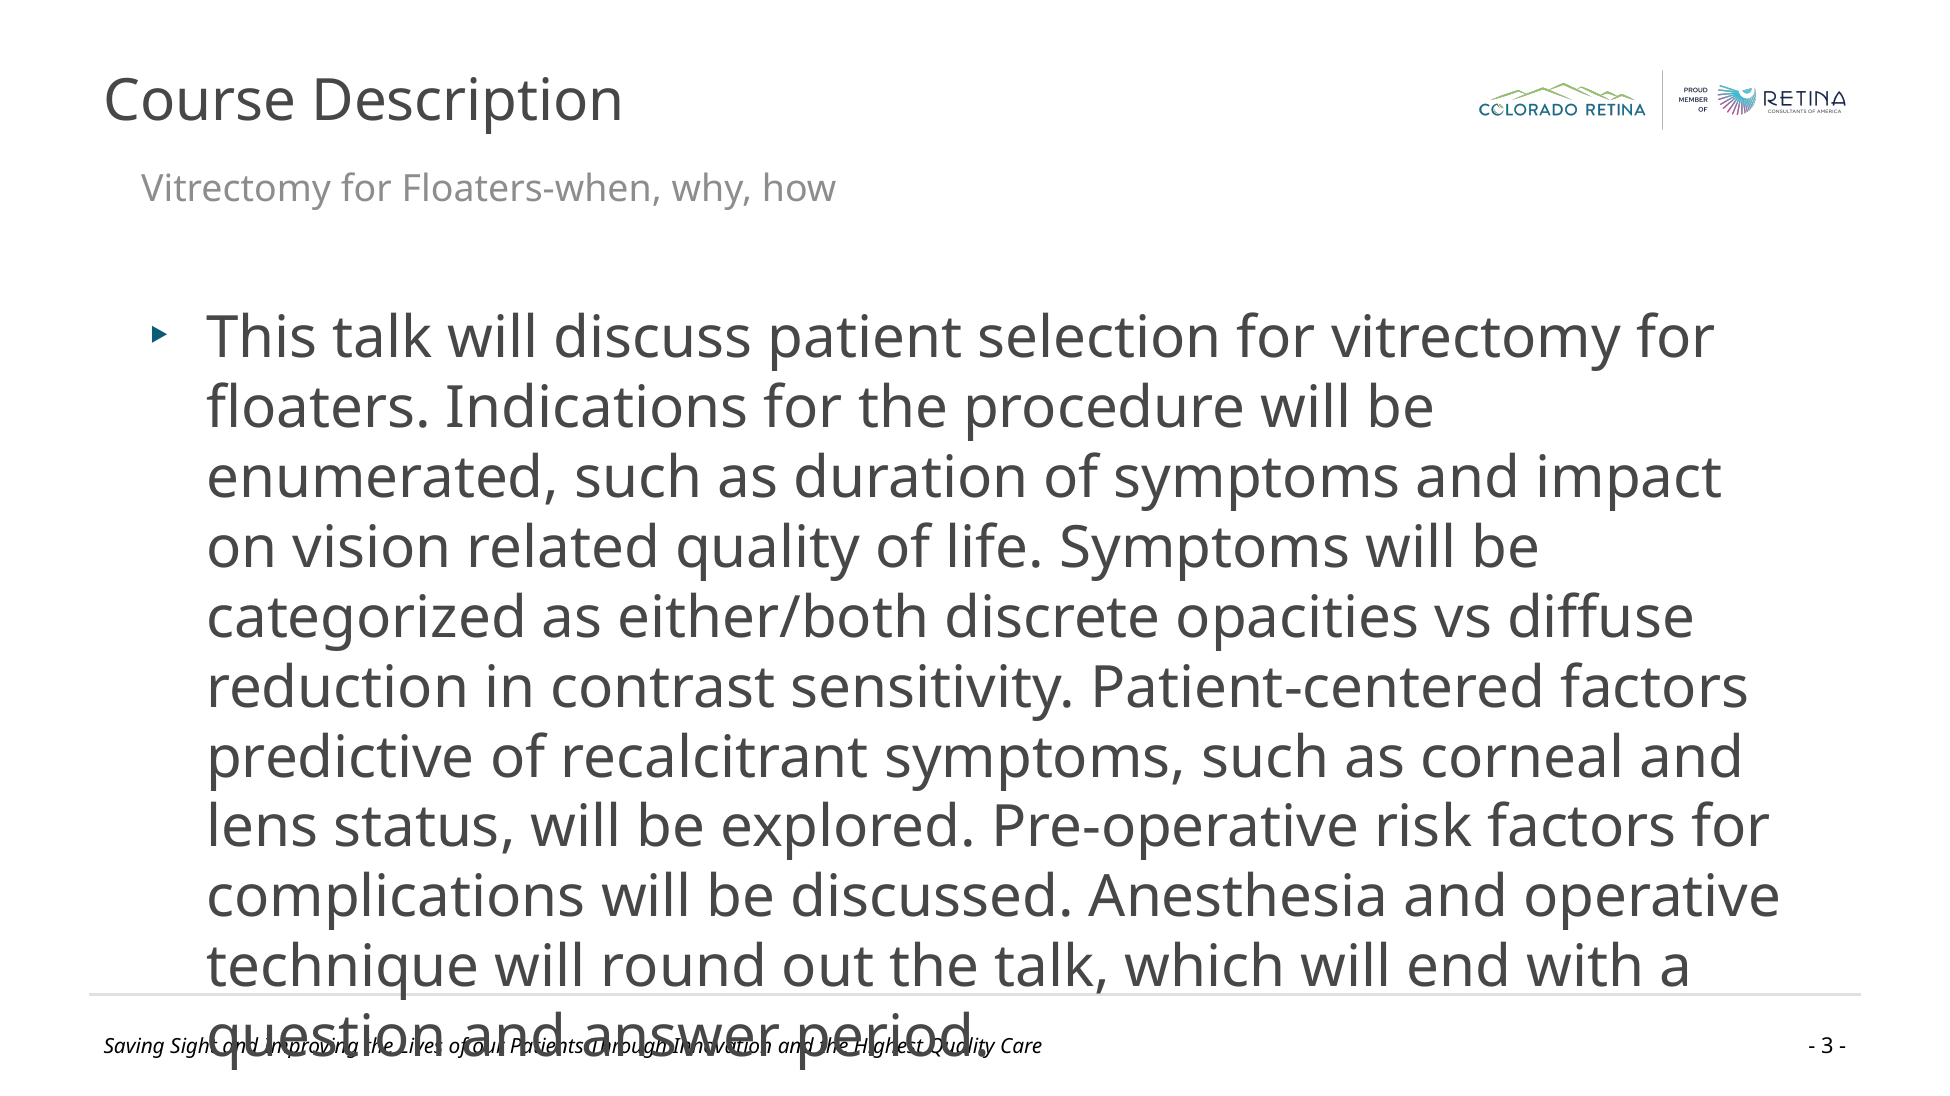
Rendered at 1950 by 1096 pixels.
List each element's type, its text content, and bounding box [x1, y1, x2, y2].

picture [1467, 70, 1862, 130]
list This talk will discuss patient selection for vitrectomy for floaters. Indications for the procedure will be enumerated, such as duration of symptoms and impact on vision related quality of life. Symptoms will be categorized as either/both discrete opacities vs diffuse reduction in contrast sensitivity. Patient-centered factors predictive of recalcitrant symptoms, such as corneal and lens status, will be explored. Pre-operative risk factors for complications will be discussed. Anesthesia and operative technique will round out the talk, which will end with a question and answer period. [134, 291, 1816, 987]
title Course Description [88, 63, 1413, 135]
list Vitrectomy for Floaters-when, why, how [88, 157, 1862, 222]
